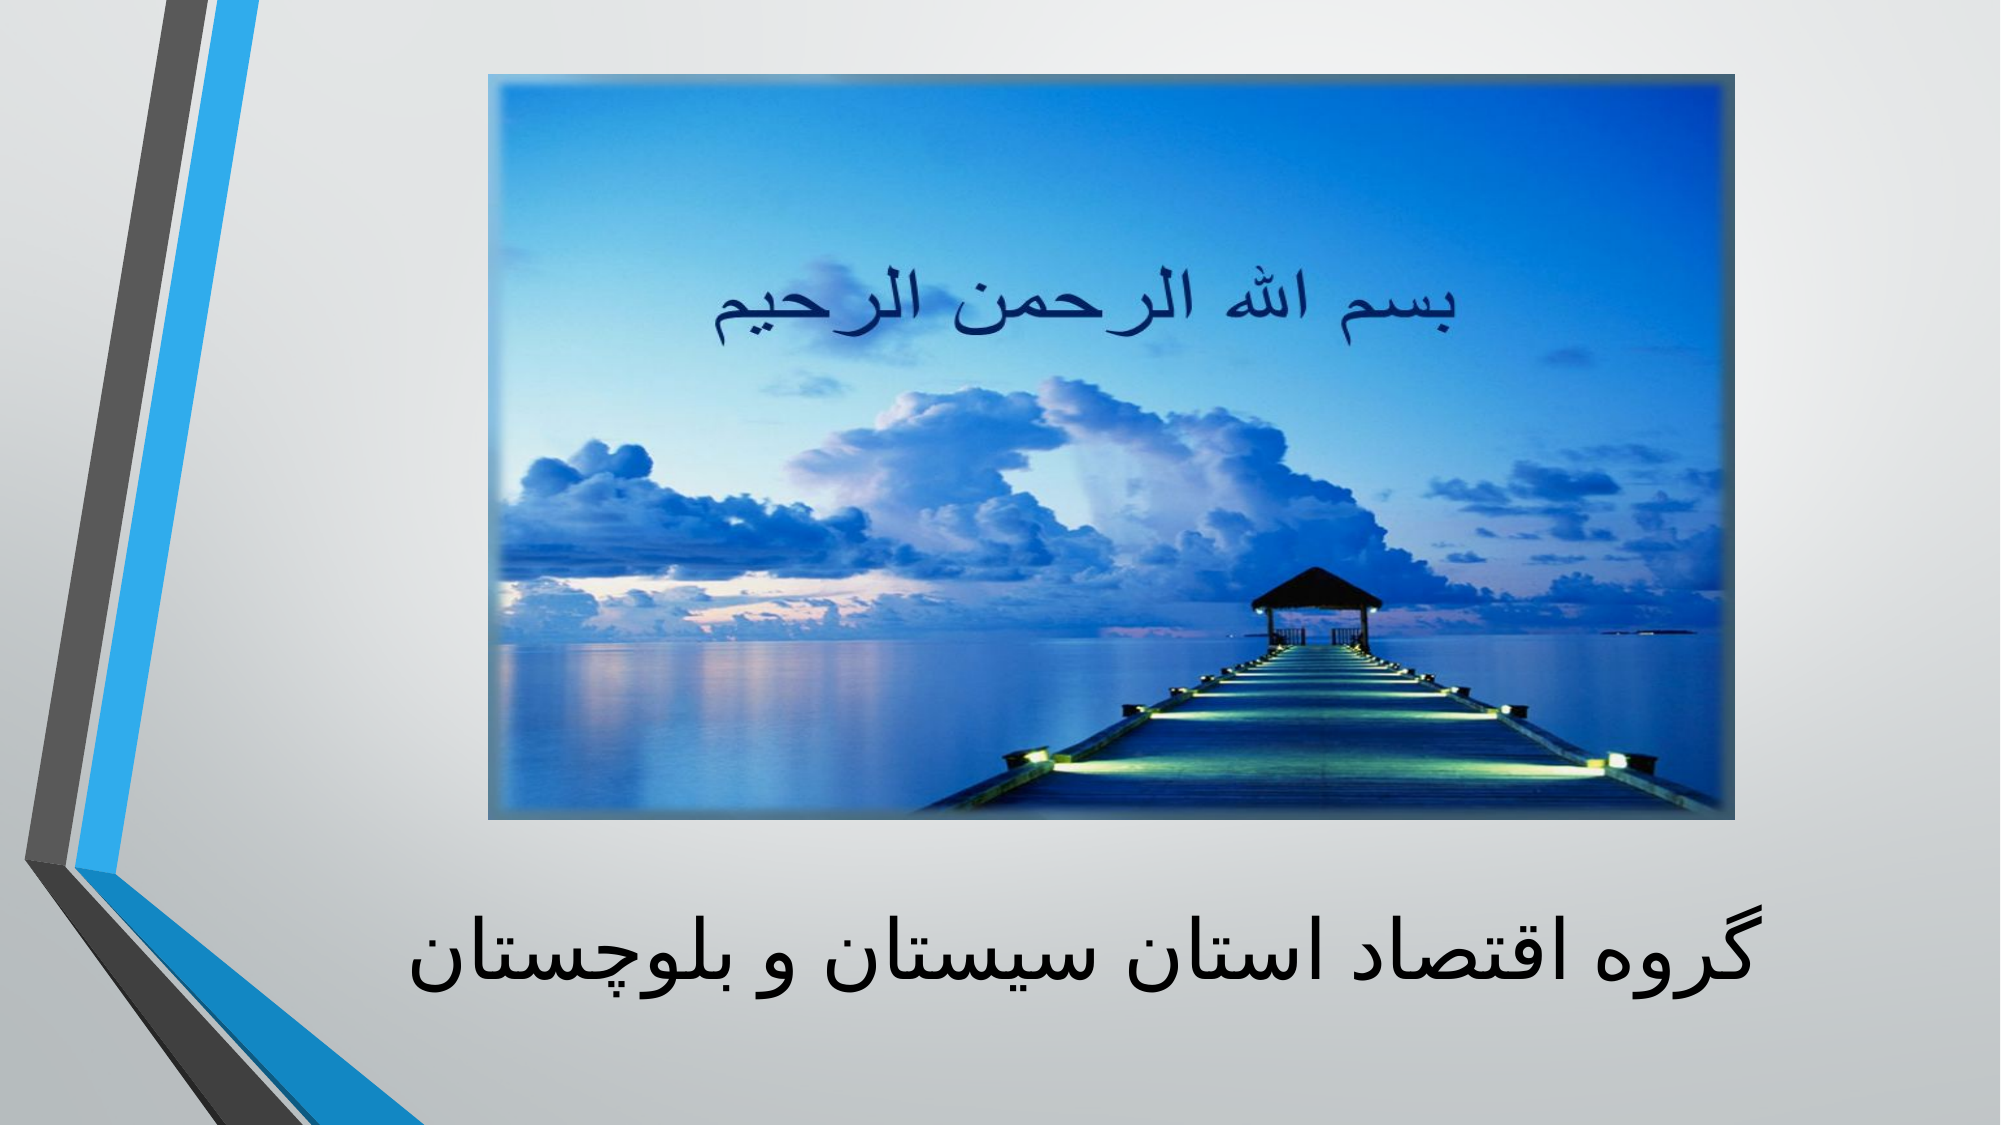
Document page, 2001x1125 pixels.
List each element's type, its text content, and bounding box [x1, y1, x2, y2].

title گروه اقتصاد استان سیستان و بلوچستان [263, 802, 1907, 1090]
picture [488, 74, 1736, 821]
